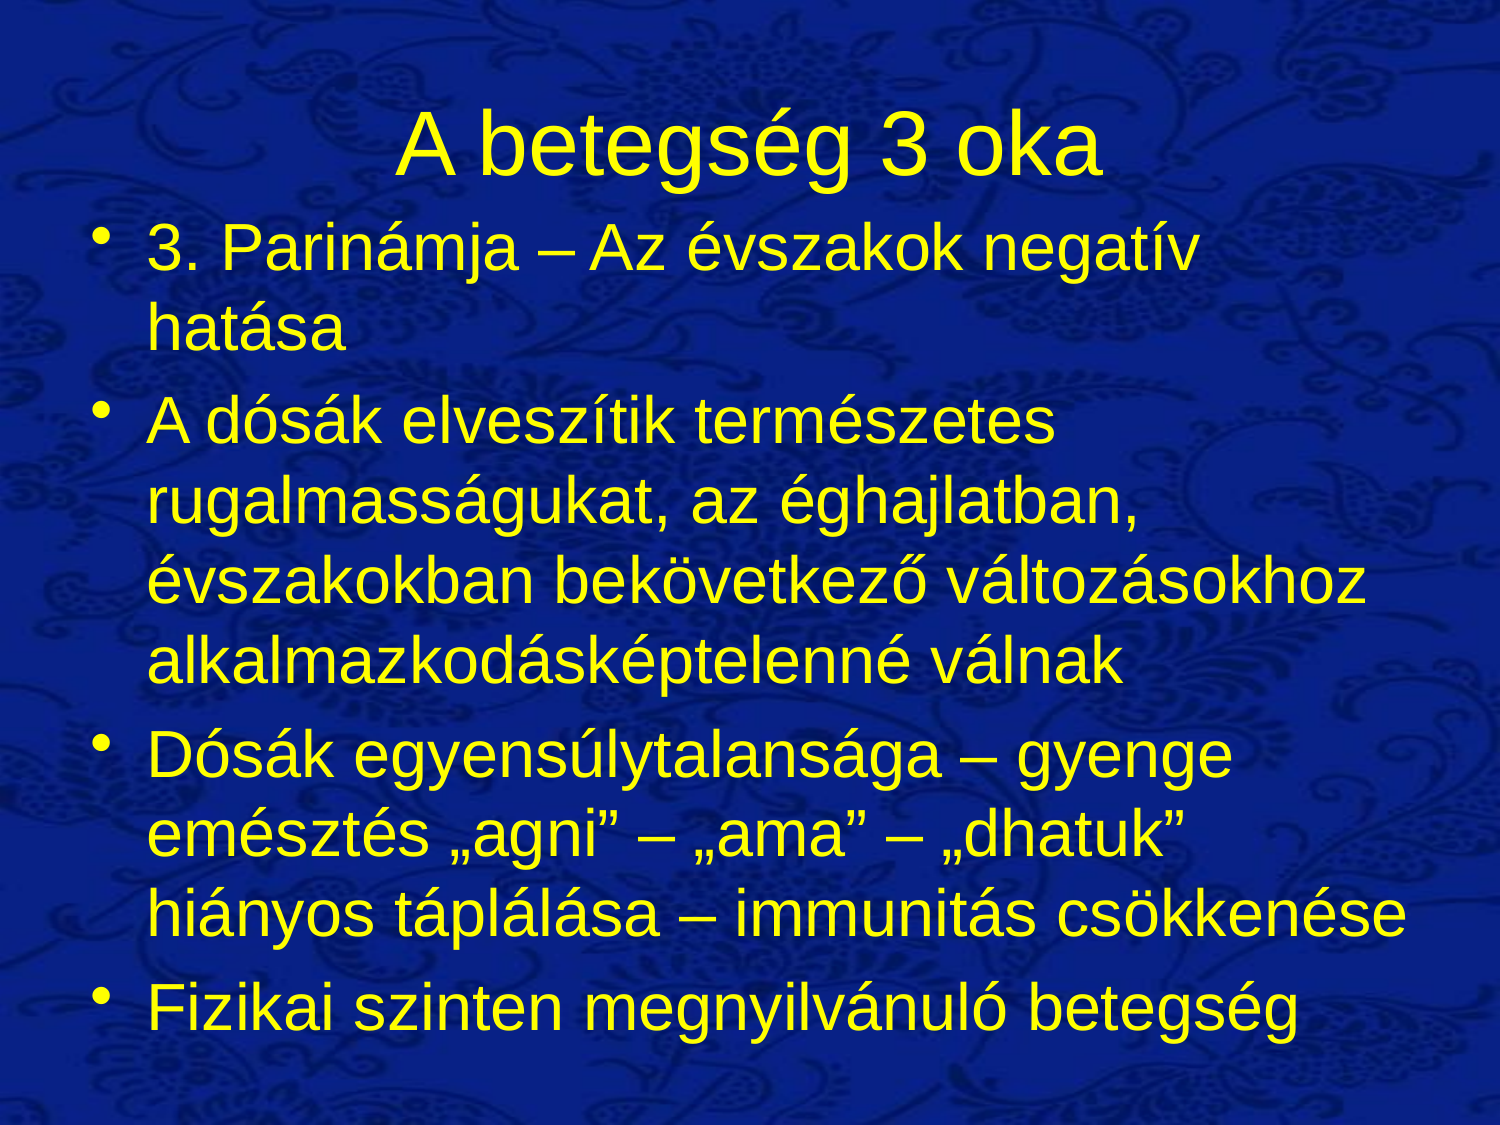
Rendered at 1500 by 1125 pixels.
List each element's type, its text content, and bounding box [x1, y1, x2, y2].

picture [0, 0, 1500, 1125]
title A betegség 3 oka [74, 44, 1426, 196]
list 3. Parinámja – Az évszakok negatív hatása A dósák elveszítik természetes rugalmasságukat, az éghajlatban, évszakokban bekövetkező változásokhoz alkalmazkodásképtelenné válnak Dósák egyensúlytalansága – gyenge emésztés „agni” – „ama” – „dhatuk” hiányos táplálása – immunitás csökkenése Fizikai szinten megnyilvánuló betegség [74, 196, 1426, 1083]
